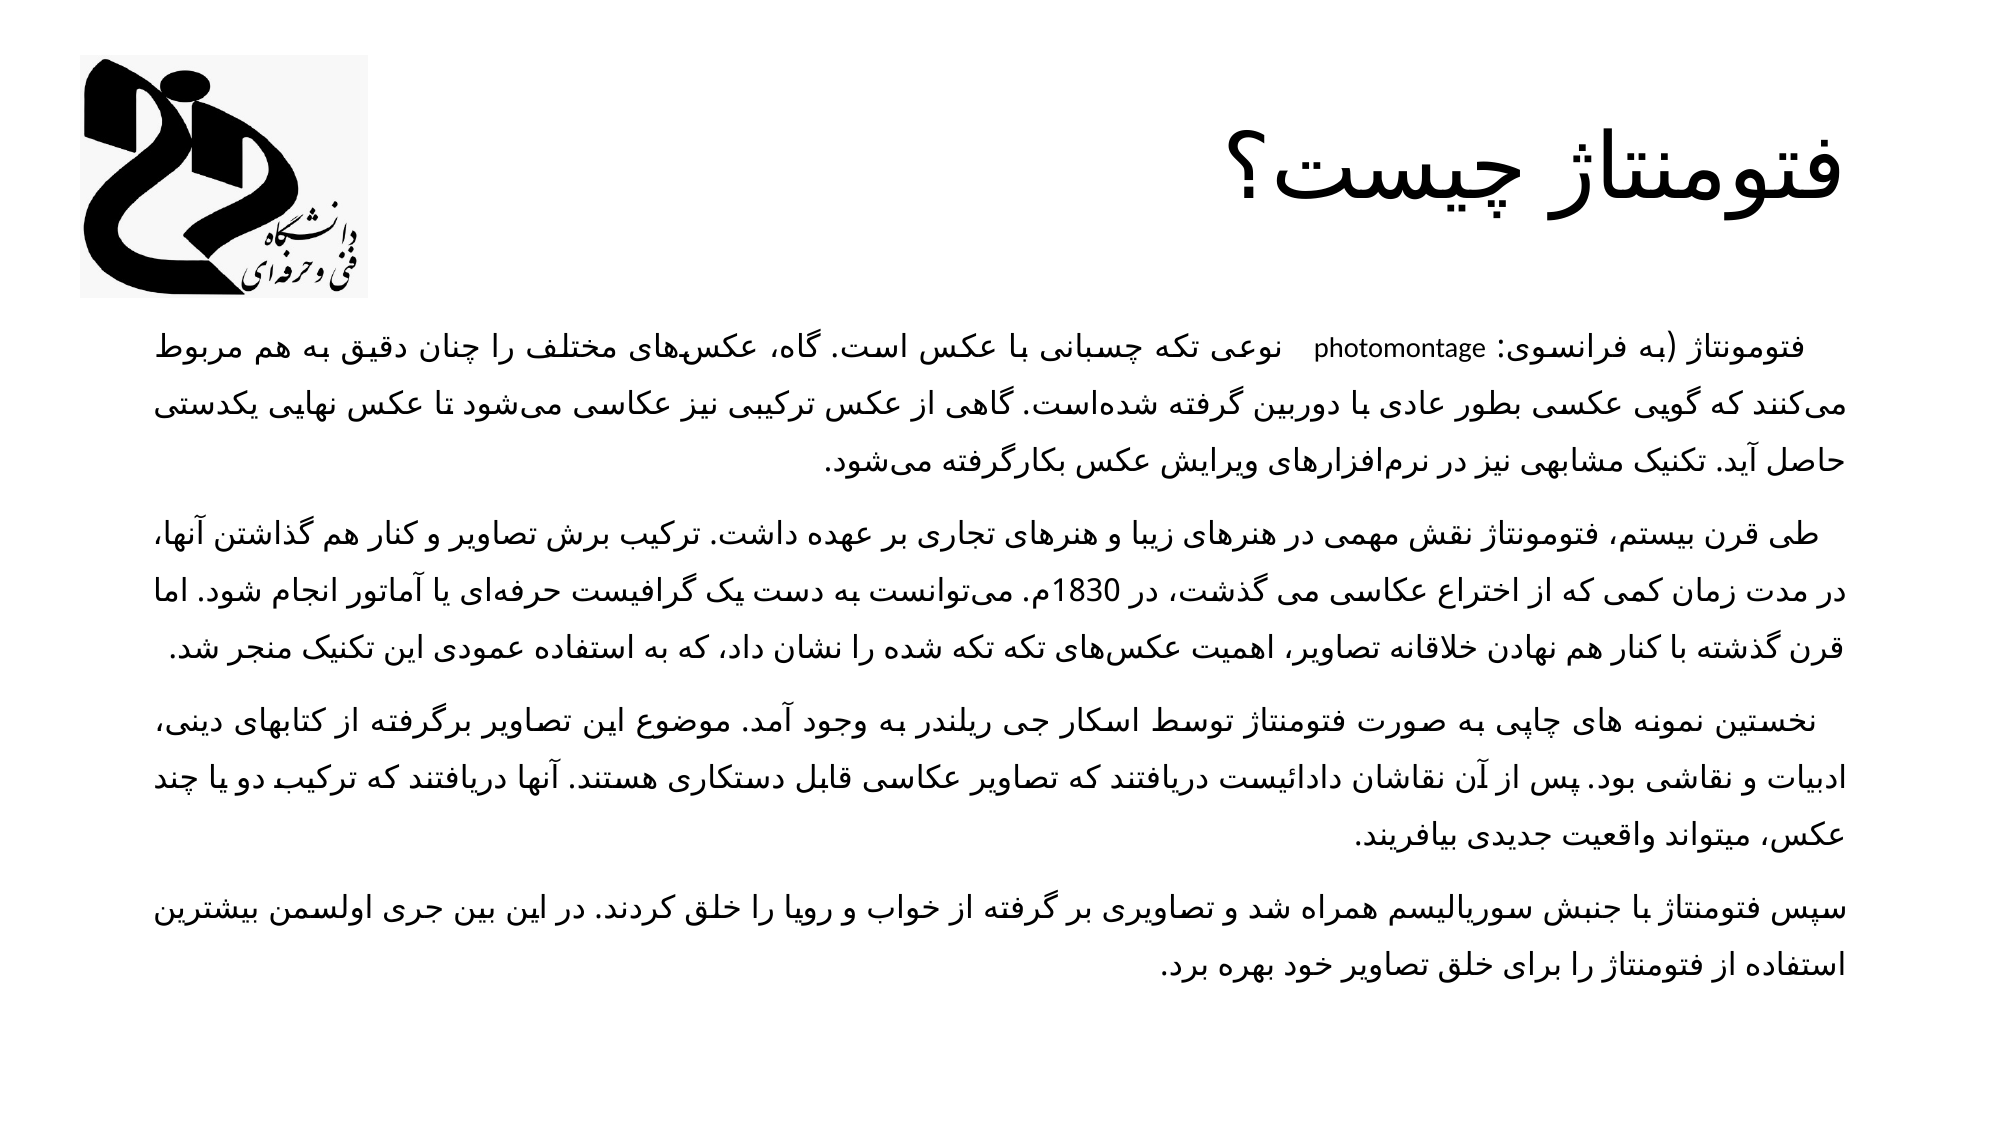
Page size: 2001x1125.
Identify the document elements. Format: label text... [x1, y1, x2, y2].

title فتومنتاژ چیست؟ [368, 59, 1863, 278]
picture [80, 55, 368, 298]
list فتومونتاژ (به فرانسوی: photomontage نوعی تکه چسبانی با عکس است. گاه، عکس‌های مختلف را چنان دقیق به هم مربوط می‌کنند که گویی عکسی بطور عادی با دوربین گرفته شده‌است. گاهی از عکس ترکیبی نیز عکاسی می‌شود تا عکس نهایی یکدستی حاصل آید. تکنیک مشابهی نیز در نرم‌افزارهای ویرایش عکس بکارگرفته می‌شود. طی قرن بیستم، فتومونتاژ نقش مهمی در هنرهای زیبا و هنرهای تجاری بر عهده داشت. ترکیب برش تصاویر و کنار هم گذاشتن آنها، در مدت زمان کمی که از اختراع عکاسی می گذشت، در 1830م. می‌توانست به دست یک گرافیست حرفه‌ای یا آماتور انجام شود. اما قرن گذشته با کنار هم نهادن خلاقانه تصاویر، اهمیت عکس‌های تکه تکه شده را نشان داد، که به استفاده عمودی این تکنیک منجر شد. نخستین نمونه های چاپی به صورت فتومنتاژ توسط اسکار جی ریلندر به وجود آمد. موضوع این تصاویر برگرفته از کتابهای دینی، ادبیات و نقاشی بود. پس از آن نقاشان دادائیست دریافتند که تصاویر عکاسی قابل دستکاری هستند. آنها دریافتند که ترکیب دو یا چند عکس، میتواند واقعیت جدیدی بیافریند. سپس فتومنتاژ با جنبش سوریالیسم همراه شد و تصاویری بر گرفته از خواب و رویا را خلق کردند. در این بین جری اولسمن بیشترین استفاده از فتومنتاژ را برای خلق تصاویر خود بهره برد. [137, 299, 1863, 1014]
